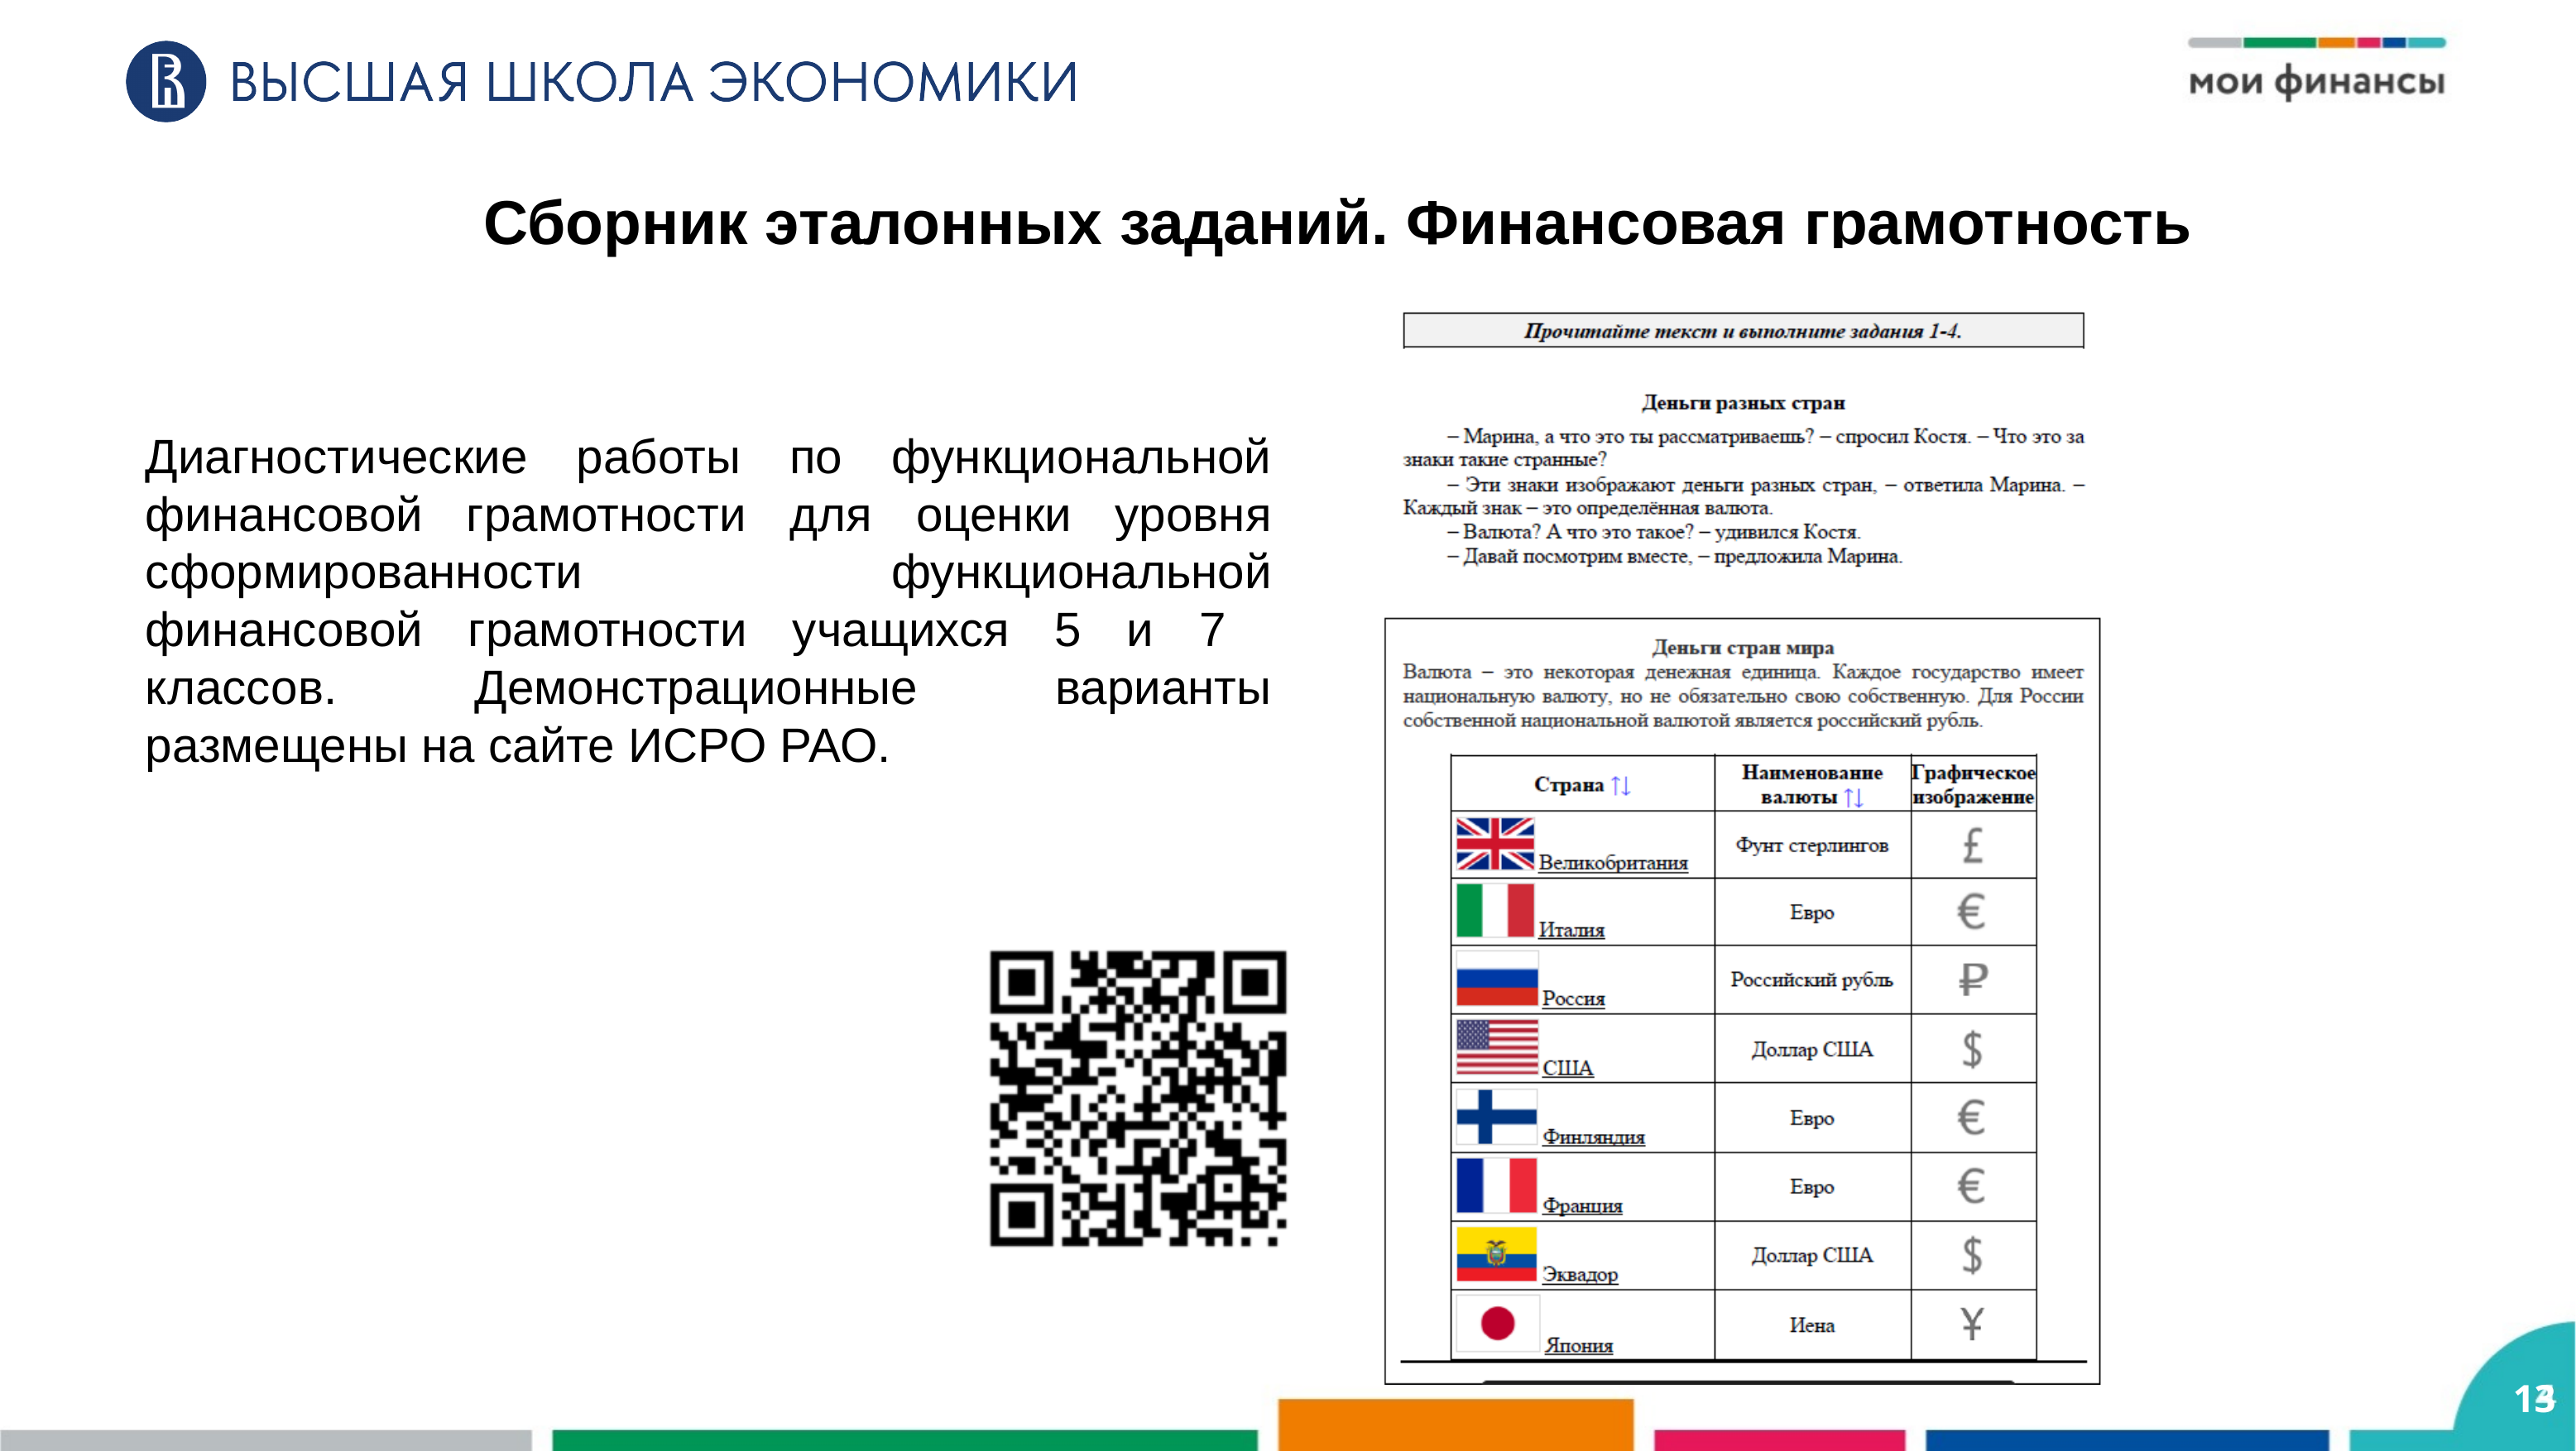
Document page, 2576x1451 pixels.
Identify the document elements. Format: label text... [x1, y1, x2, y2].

slide_number 13 [2470, 1365, 2576, 1430]
picture [0, 0, 2576, 1451]
text_box Сборник эталонных заданий. Финансовая грамотность [126, 173, 2550, 267]
text_box Диагностические работы по функциональной финансовой грамотности для оценки уровня сформированности функциональной финансовой грамотности учащихся 5 и 7 классов. Демонстрационные варианты размещены на сайте ИСРО РАО. [126, 414, 1293, 824]
